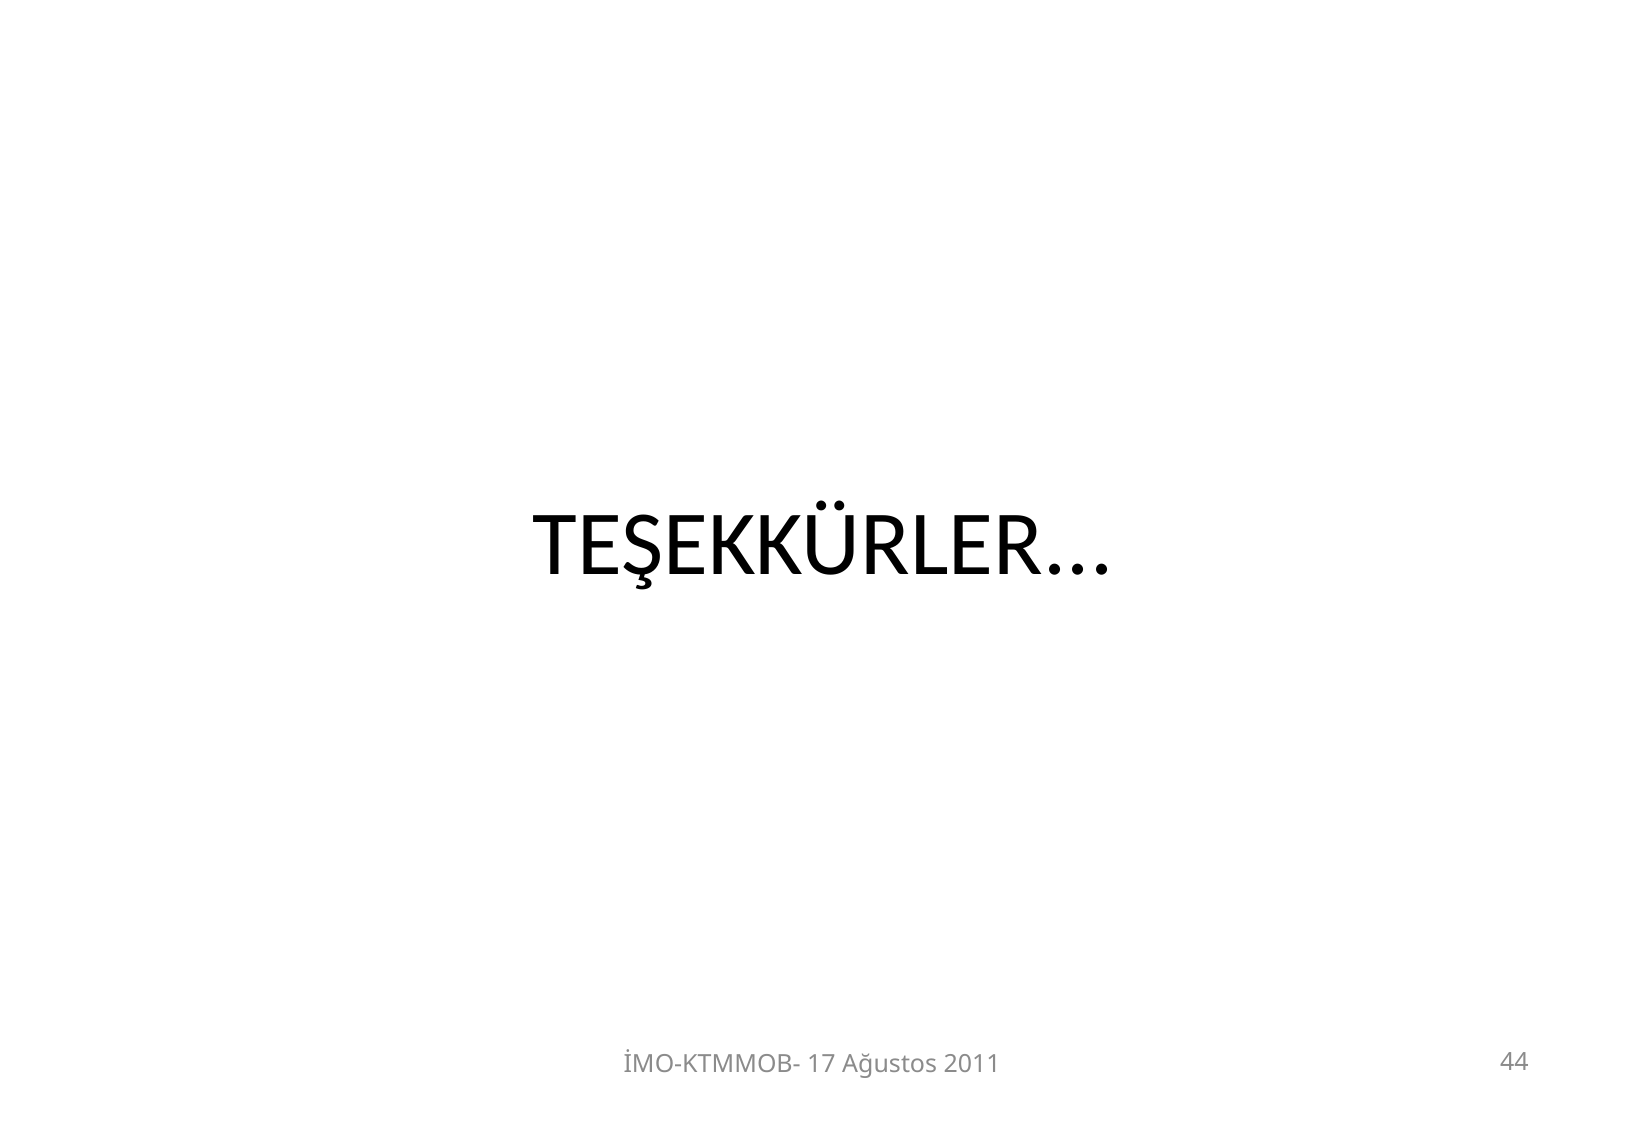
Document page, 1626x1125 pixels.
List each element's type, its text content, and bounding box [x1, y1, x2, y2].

slide_number 44 [1164, 1025, 1544, 1100]
title TEŞEKKÜRLER... [91, 444, 1555, 632]
footer İMO-KTMMOB- 17 Ağustos 2011 [555, 1025, 1070, 1100]
